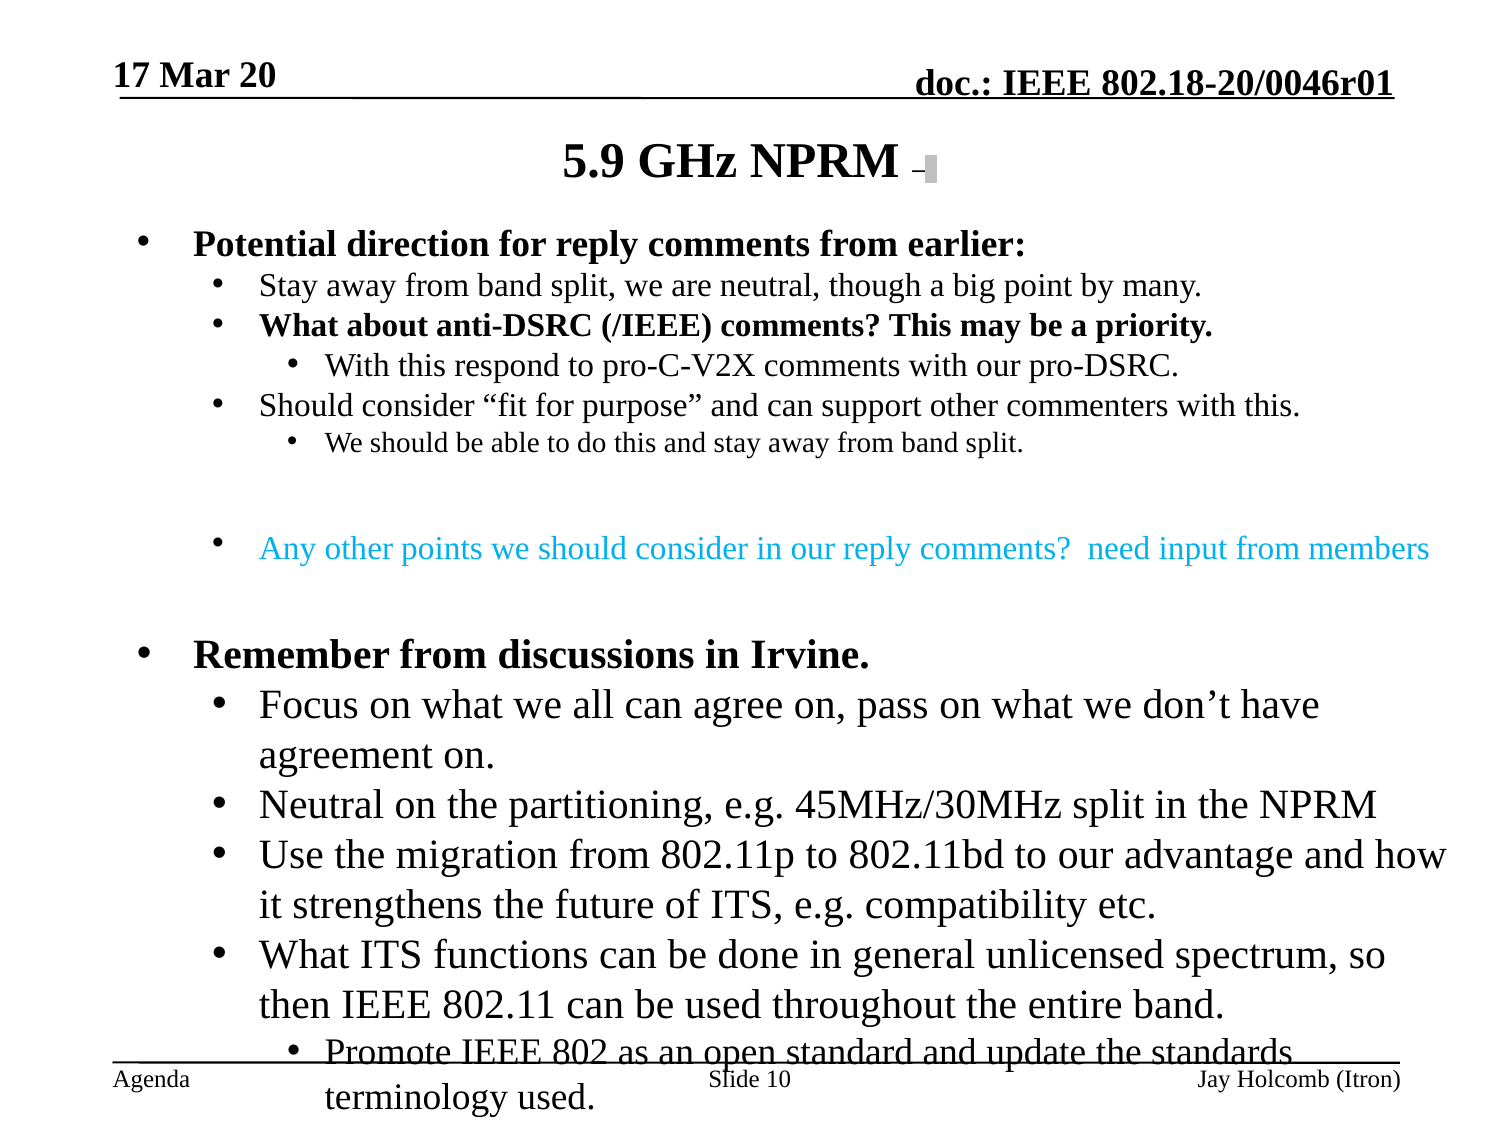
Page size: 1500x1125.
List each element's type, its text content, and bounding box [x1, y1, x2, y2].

title 5.9 GHz NPRM – [59, 102, 1441, 213]
slide_number Slide 10 [699, 1061, 800, 1123]
footer Jay Holcomb (Itron) [878, 1061, 1402, 1093]
list Potential direction for reply comments from earlier: Stay away from band split, we are neutral, though a big point by many. What about anti-DSRC (/IEEE) comments? This may be a priority. With this respond to pro-C-V2X comments with our pro-DSRC. Should consider “fit for purpose” and can support other commenters with this. We should be able to do this and stay away from band split. Any other points we should consider in our reply comments? need input from members Remember from discussions in Irvine. Focus on what we all can agree on, pass on what we don’t have agreement on. Neutral on the partitioning, e.g. 45MHz/30MHz split in the NPRM Use the migration from 802.11p to 802.11bd to our advantage and how it strengthens the future of ITS, e.g. compatibility etc. What ITS functions can be done in general unlicensed spectrum, so then IEEE 802.11 can be used throughout the entire band. Promote IEEE 802 as an open standard and update the standards terminology used. [112, 173, 1474, 1067]
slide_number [112, 49, 488, 95]
